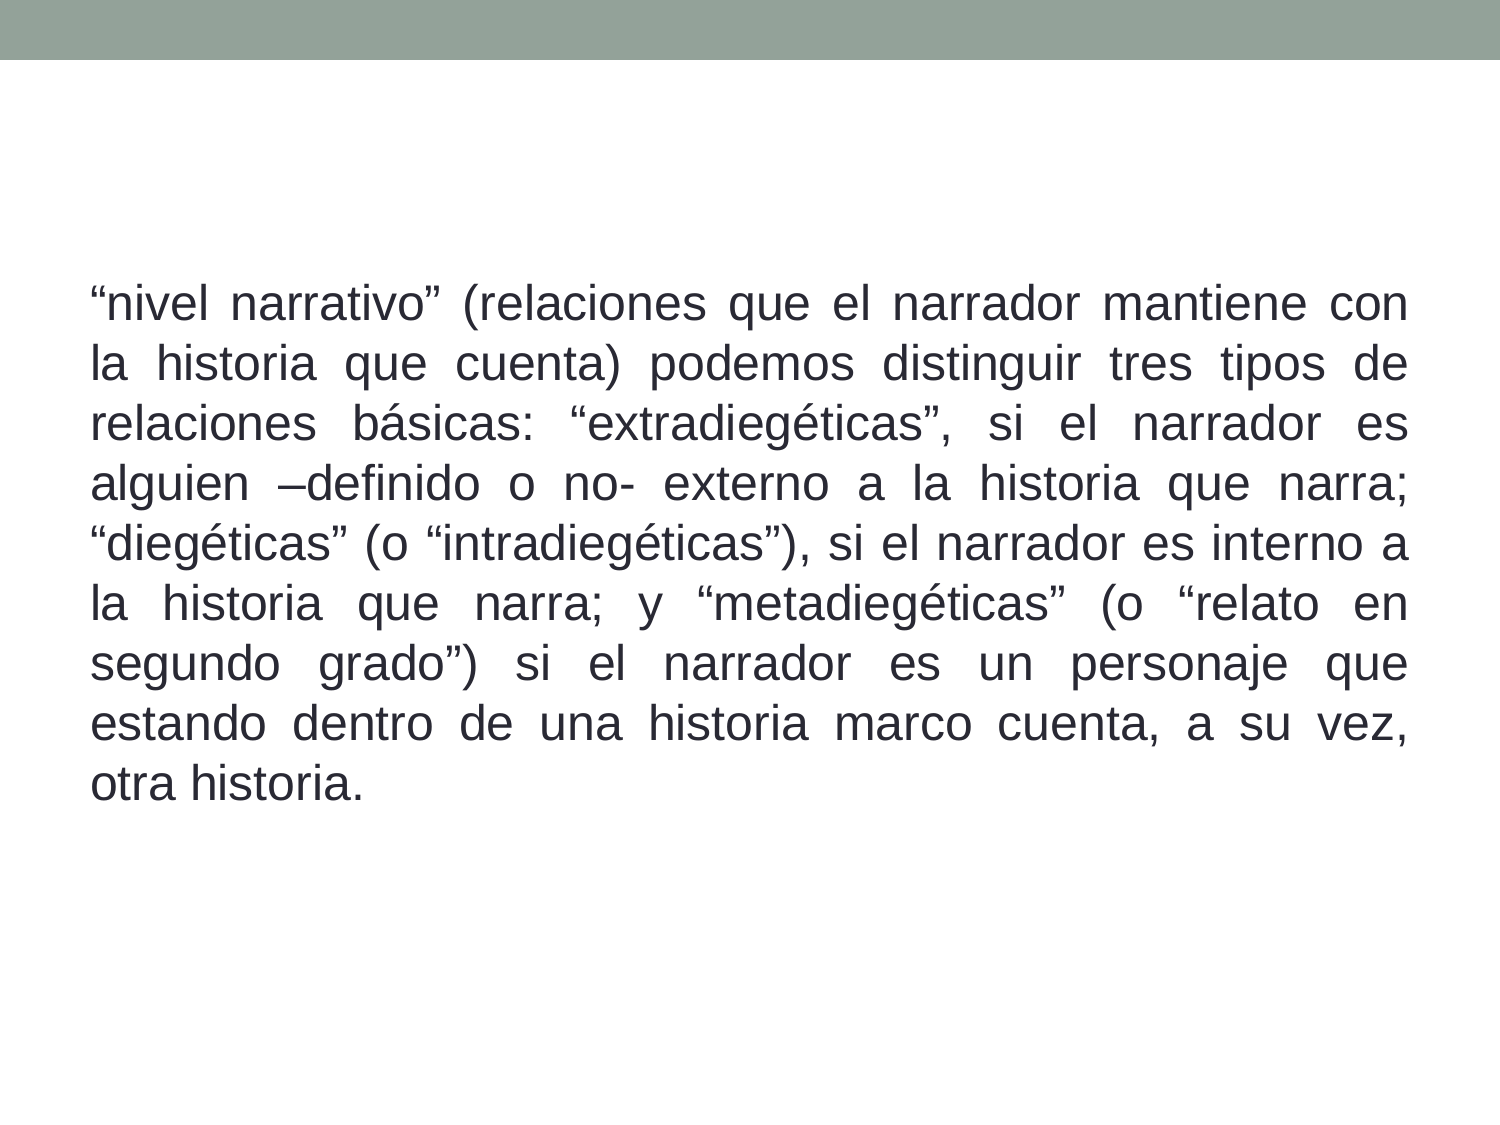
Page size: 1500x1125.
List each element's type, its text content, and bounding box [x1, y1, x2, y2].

list “nivel narrativo” (relaciones que el narrador mantiene con la historia que cuenta) podemos distinguir tres tipos de relaciones básicas: “extradiegéticas”, si el narrador es alguien –definido o no- externo a la historia que narra; “diegéticas” (o “intradiegéticas”), si el narrador es interno a la historia que narra; y “metadiegéticas” (o “relato en segundo grado”) si el narrador es un personaje que estando dentro de una historia marco cuenta, a su vez, otra historia. [75, 262, 1425, 1063]
